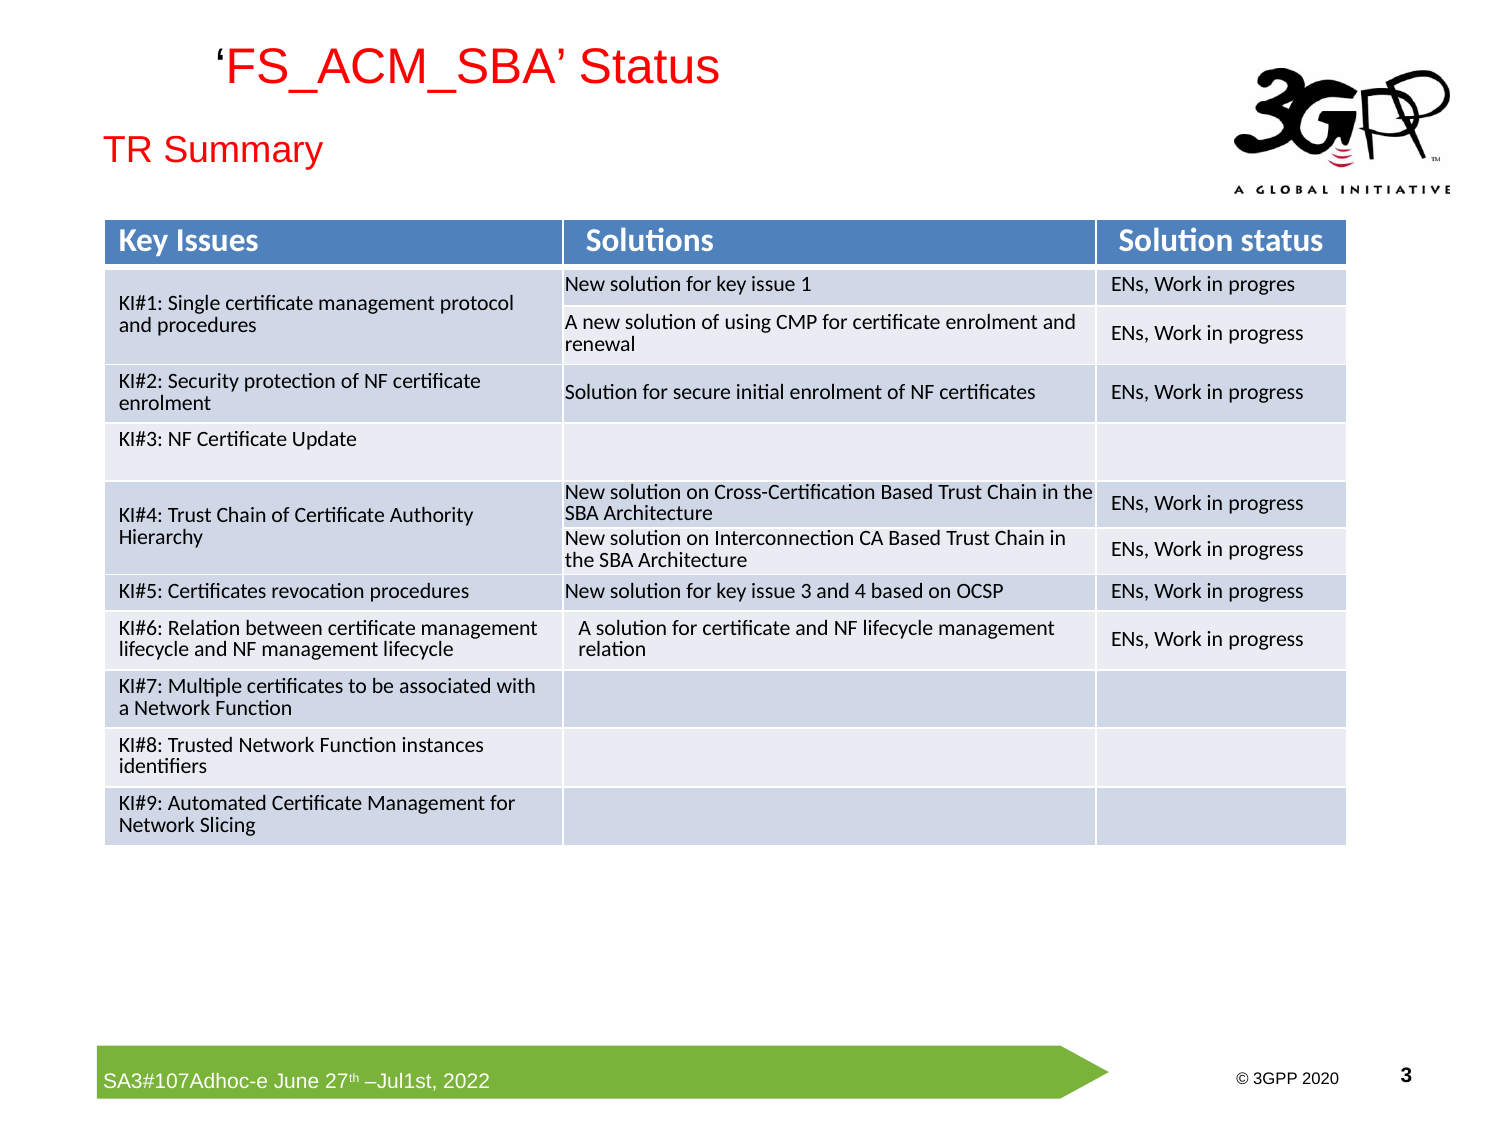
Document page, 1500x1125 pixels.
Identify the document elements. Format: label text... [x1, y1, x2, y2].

table_cell A solution for certificate and NF lifecycle management relation [564, 612, 1095, 669]
table_cell Solution for secure initial enrolment of NF certificates [564, 365, 1095, 422]
table_cell [1097, 729, 1346, 786]
text_box TR Summary [88, 117, 910, 177]
table_cell KI#1: Single certificate management protocol and procedures [105, 270, 562, 364]
table_header Solutions [564, 220, 1095, 264]
table_cell ENs, Work in progress [1097, 307, 1346, 364]
table_cell ENs, Work in progress [1097, 612, 1346, 669]
table_header Solution status [1097, 220, 1346, 264]
table_cell KI#5: Certificates revocation procedures [105, 575, 562, 610]
table_cell [564, 424, 1095, 480]
table_cell KI#3: NF Certificate Update [105, 424, 562, 480]
table_cell New solution on Cross-Certification Based Trust Chain in the SBA Architecture [564, 482, 1095, 527]
table_cell [1097, 424, 1346, 480]
table_cell New solution for key issue 3 and 4 based on OCSP [564, 575, 1095, 610]
table_cell [1097, 671, 1346, 727]
table_cell [564, 788, 1095, 845]
table_cell New solution on Interconnection CA Based Trust Chain in the SBA Architecture [564, 529, 1095, 574]
table_cell [564, 729, 1095, 786]
table_cell ENs, Work in progress [1097, 365, 1346, 422]
table_cell [1097, 788, 1346, 845]
table_cell [564, 671, 1095, 727]
text_box ‘FS_ACM_SBA’ Status [199, 26, 1220, 102]
table_cell ENs, Work in progres [1097, 270, 1346, 305]
table_cell ENs, Work in progress [1097, 529, 1346, 574]
table_cell ENs, Work in progress [1097, 482, 1346, 527]
table_cell A new solution of using CMP for certificate enrolment and renewal [564, 307, 1095, 364]
table_cell KI#9: Automated Certificate Management for Network Slicing [105, 788, 562, 845]
table_cell KI#4: Trust Chain of Certificate Authority Hierarchy [105, 482, 562, 574]
table_cell KI#6: Relation between certificate management lifecycle and NF management lifecycle [105, 612, 562, 669]
table_cell KI#2: Security protection of NF certificate enrolment [105, 365, 562, 422]
table_cell ENs, Work in progress [1097, 575, 1346, 610]
table_cell KI#7: Multiple certificates to be associated with a Network Function [105, 671, 562, 727]
picture [1234, 68, 1450, 194]
table_header Key Issues [105, 220, 562, 264]
table_cell KI#8: Trusted Network Function instances identifiers [105, 729, 562, 786]
table_cell New solution for key issue 1 [564, 270, 1095, 305]
